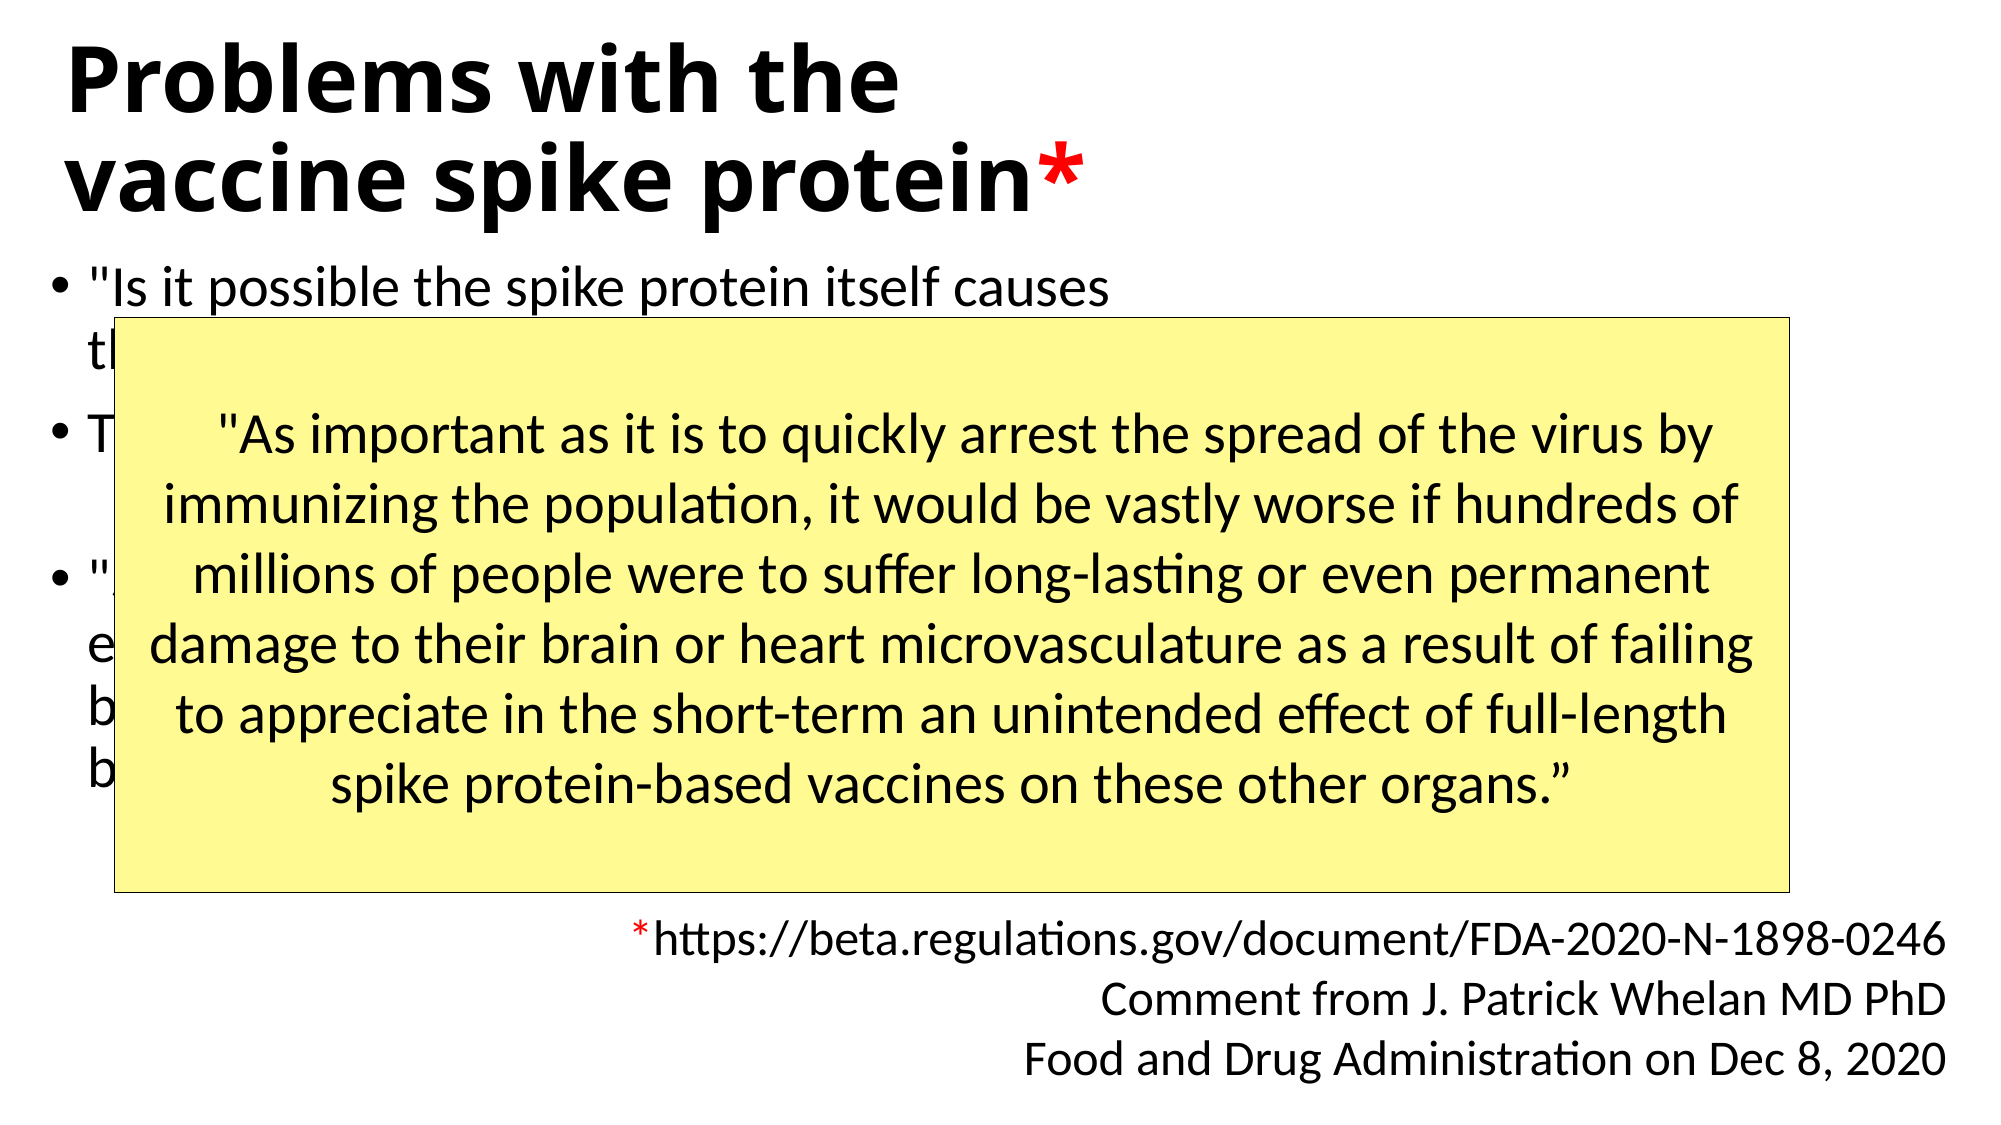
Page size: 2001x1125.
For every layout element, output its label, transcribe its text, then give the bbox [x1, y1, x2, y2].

text_box *https://beta.regulations.gov/document/FDA-2020-N-1898-0246 Comment from J. Patrick Whelan MD PhD Food and Drug Administration on Dec 8, 2020 [613, 898, 1962, 1125]
title Problems with the vaccine spike protein* [49, 23, 1775, 241]
text_box "As important as it is to quickly arrest the spread of the virus by immunizing the population, it would be vastly worse if hundreds of millions of people were to suffer long-lasting or even permanent damage to their brain or heart microvasculature as a result of failing to appreciate in the short-term an unintended effect of full-length spike protein-based vaccines on these other organs.” [114, 317, 1790, 893]
list "Is it possible the spike protein itself causes the tissue damage associated with Covid-19?" The S1 subunit localizes to the endothelia of microvessels in the mouse brain and is a potent neurotoxin." "So the spike S1 subunit of SARS-CoV-2 alone is capable of being endocytosed by ACE2 positive endothelia in both human and mouse brain, with a concomitant pauci-cellular microencephalitis that may be the basis for the neurologic complications of COVID-19." [35, 248, 1761, 843]
